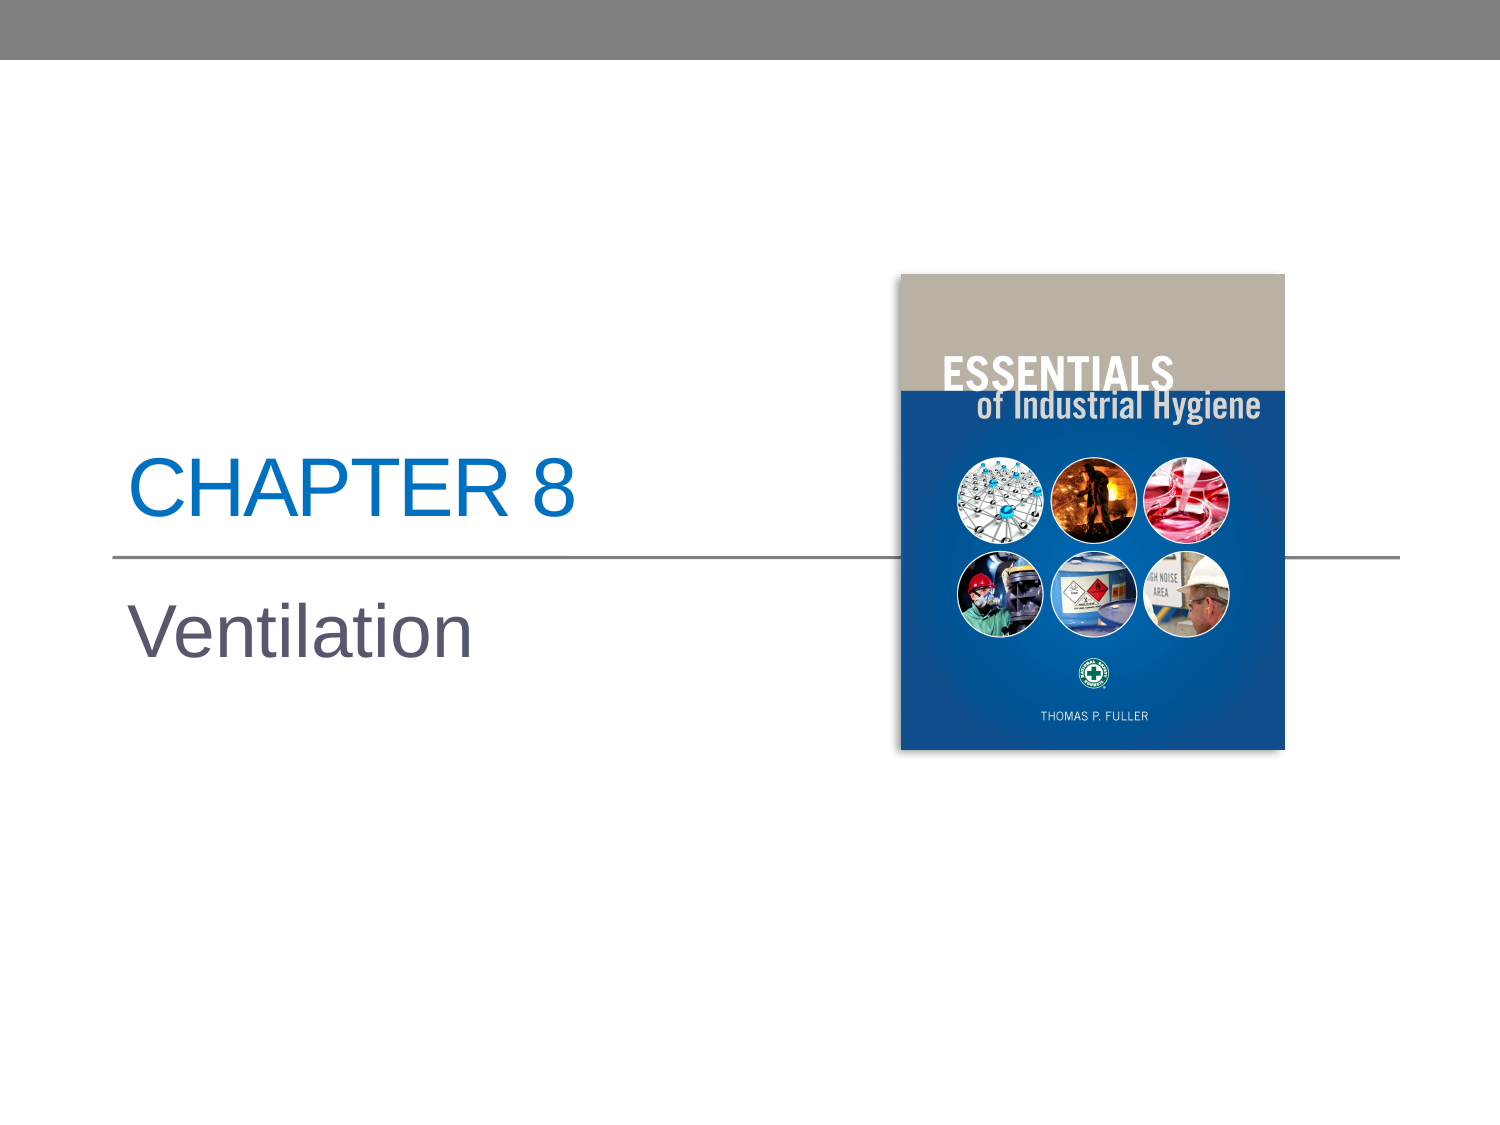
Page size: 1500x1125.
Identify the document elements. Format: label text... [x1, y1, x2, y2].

subtitle Ventilation [112, 575, 1163, 863]
title CHAPTER 8 [112, 224, 1400, 542]
picture [901, 274, 1286, 750]
